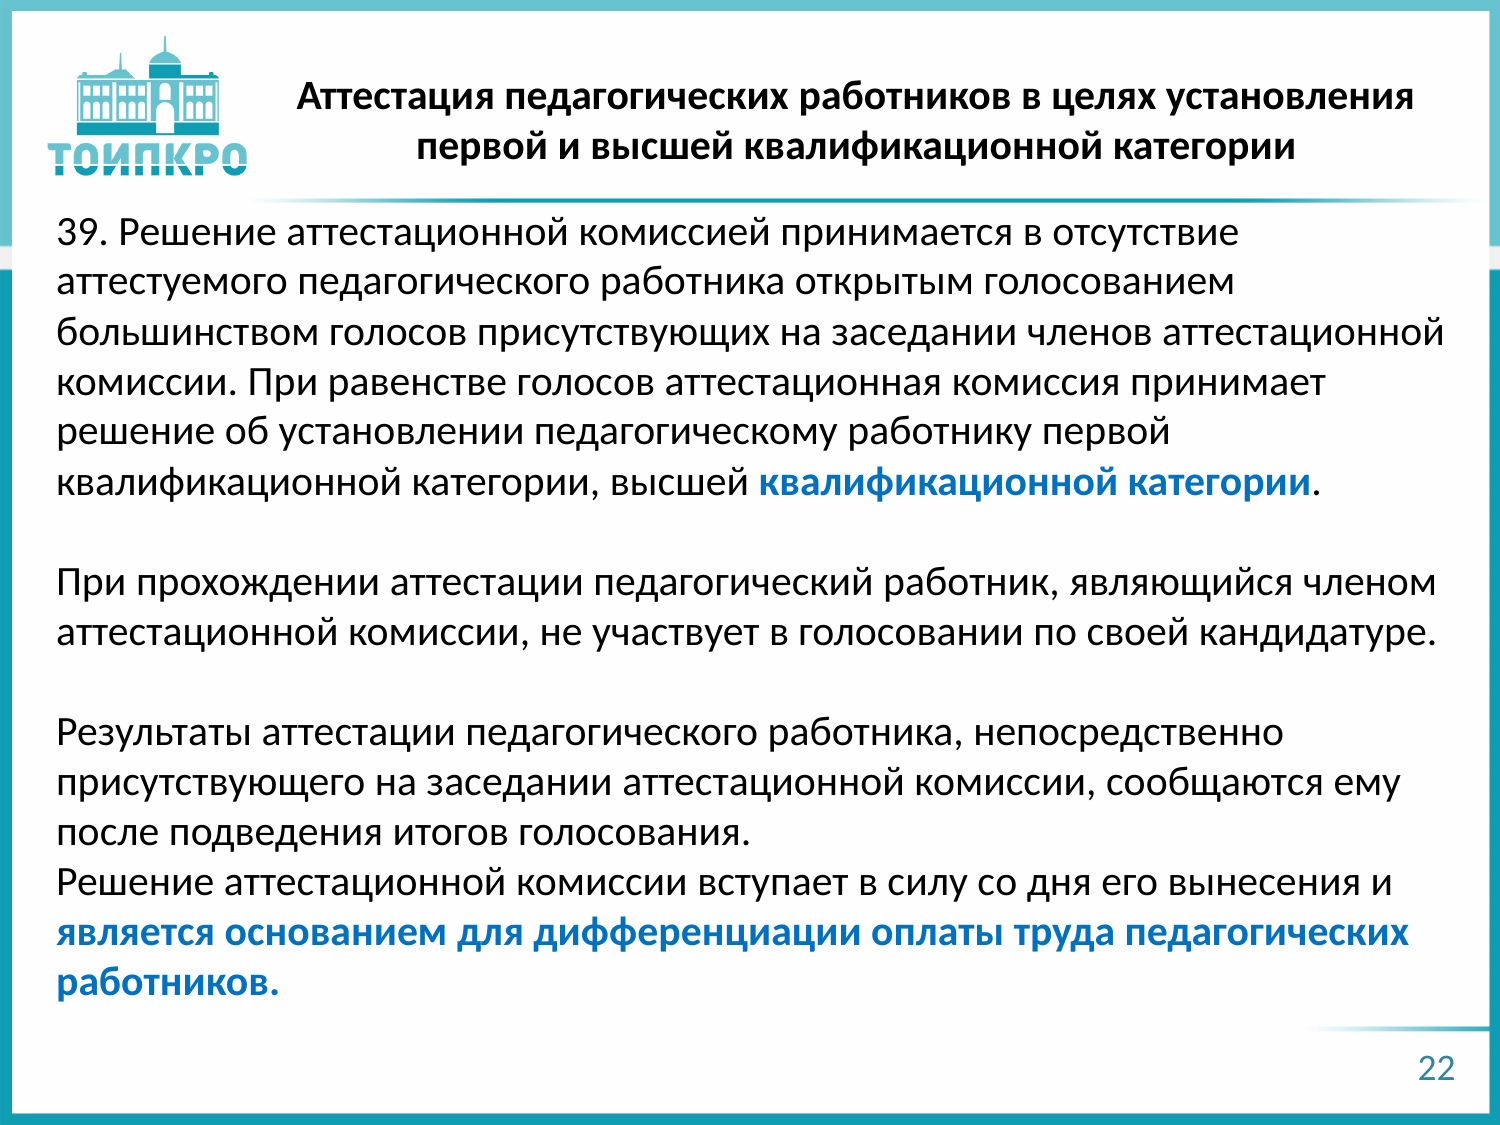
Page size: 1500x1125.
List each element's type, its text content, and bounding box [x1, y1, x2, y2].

text_box 39. Решение аттестационной комиссией принимается в отсутствие аттестуемого педагогического работника открытым голосованием большинством голосов присутствующих на заседании членов аттестационной комиссии. При равенстве голосов аттестационная комиссия принимает решение об установлении педагогическому работнику первой квалификационной категории, высшей квалификационной категории. При прохождении аттестации педагогический работник, являющийся членом аттестационной комиссии, не участвует в голосовании по своей кандидатуре. Результаты аттестации педагогического работника, непосредственно присутствующего на заседании аттестационной комиссии, сообщаются ему после подведения итогов голосования. Решение аттестационной комиссии вступает в силу со дня его вынесения и является основанием для дифференциации оплаты труда педагогических работников. [41, 195, 1471, 1011]
text_box Аттестация педагогических работников в целях установления первой и высшей квалификационной категории [253, 59, 1459, 175]
picture [0, 0, 1500, 1125]
slide_number 22 [1120, 1035, 1471, 1095]
